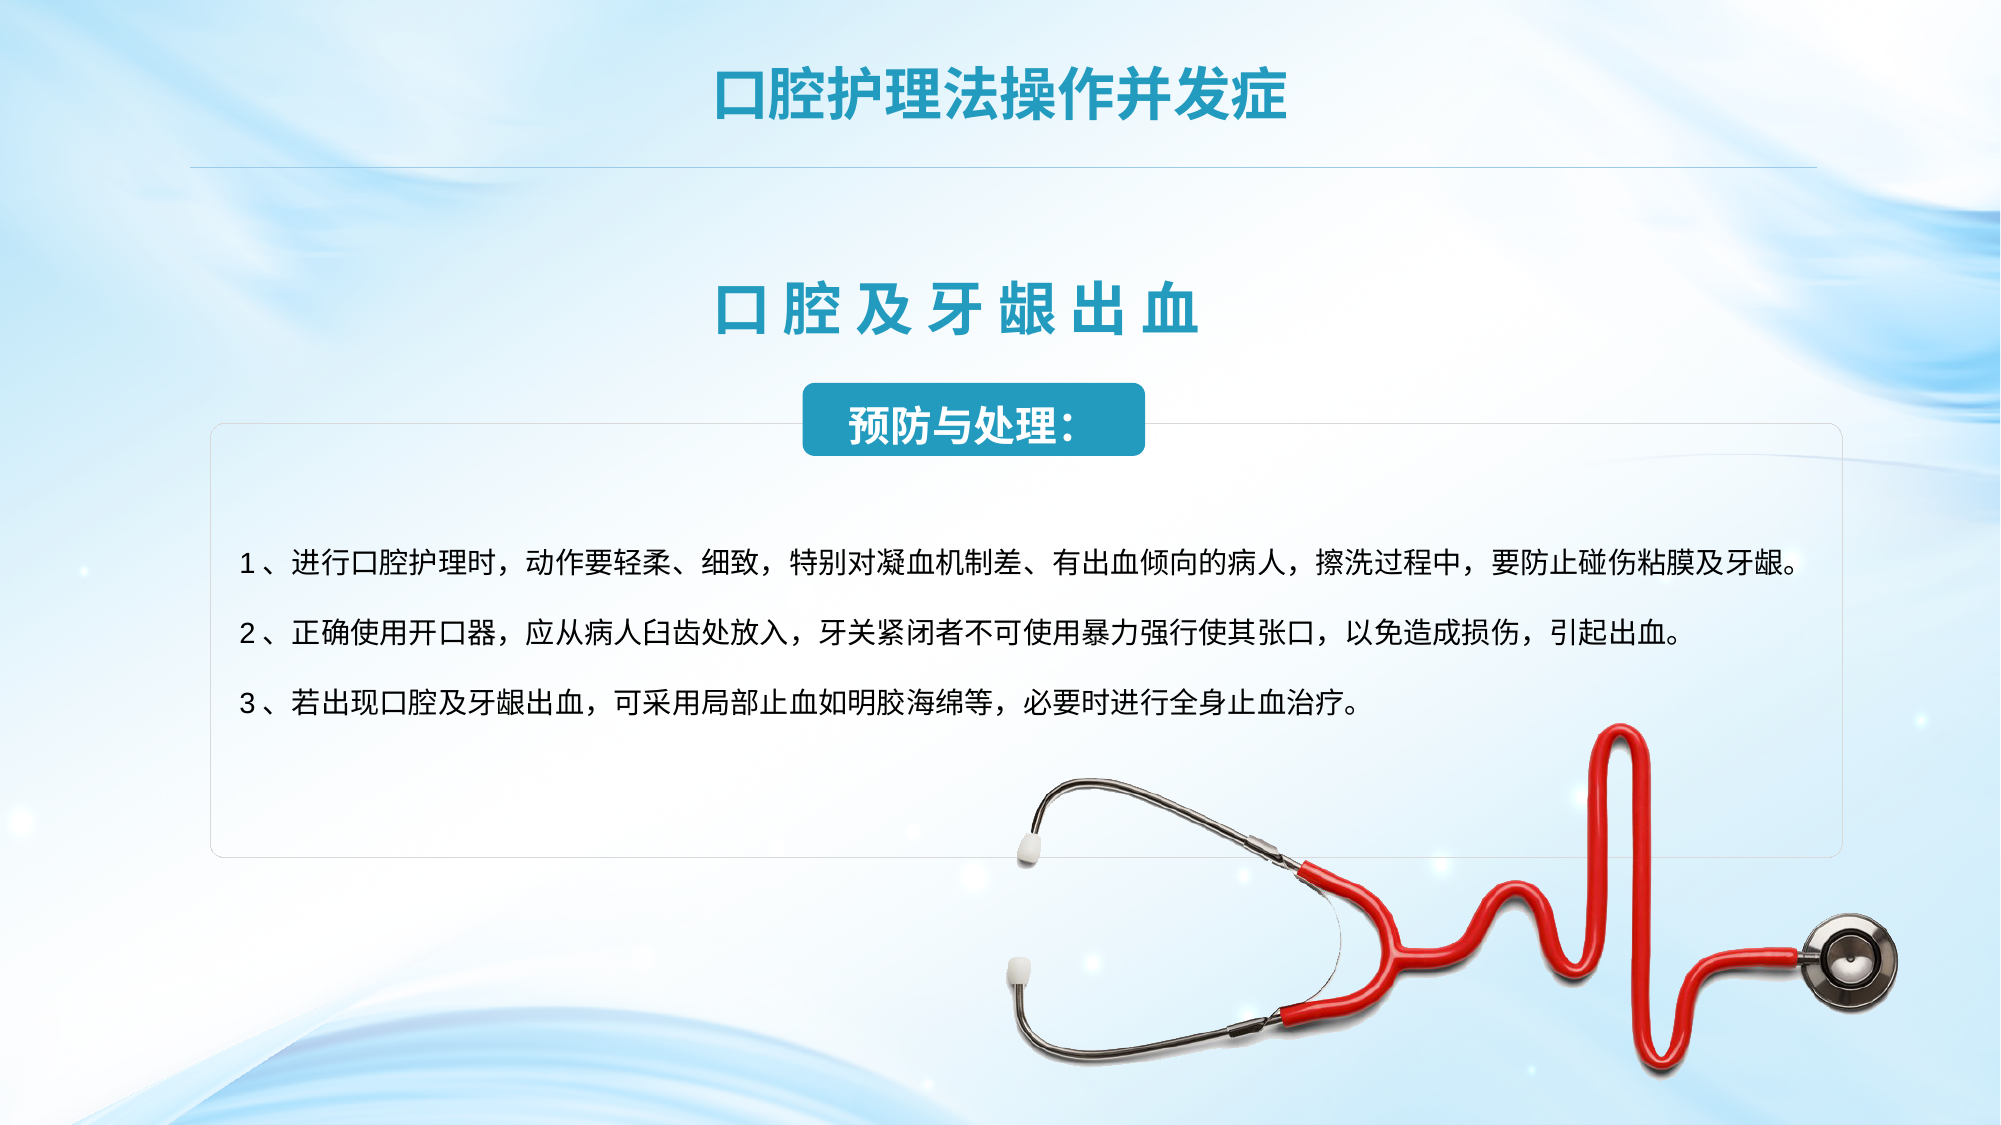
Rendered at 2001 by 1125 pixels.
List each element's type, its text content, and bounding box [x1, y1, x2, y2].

title 口腔护理法操作并发症 [383, 58, 1617, 136]
picture [973, 674, 1931, 1122]
text_box 1、进行口腔护理时，动作要轻柔、细致，特别对凝血机制差、有出血倾向的病人，擦洗过程中，要防止碰伤粘膜及牙龈。 2、正确使用开口器，应从病人臼齿处放入，牙关紧闭者不可使用暴力强行使其张口，以免造成损伤，引起出血。 3、若出现口腔及牙龈出血，可采用局部止血如明胶海绵等，必要时进行全身止血治疗。 [210, 423, 1843, 858]
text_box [0, 0, 2000, 1125]
text_box 预防与处理： [801, 381, 1147, 457]
text_box 口 腔 及 牙 龈 出 血 [339, 273, 1573, 351]
